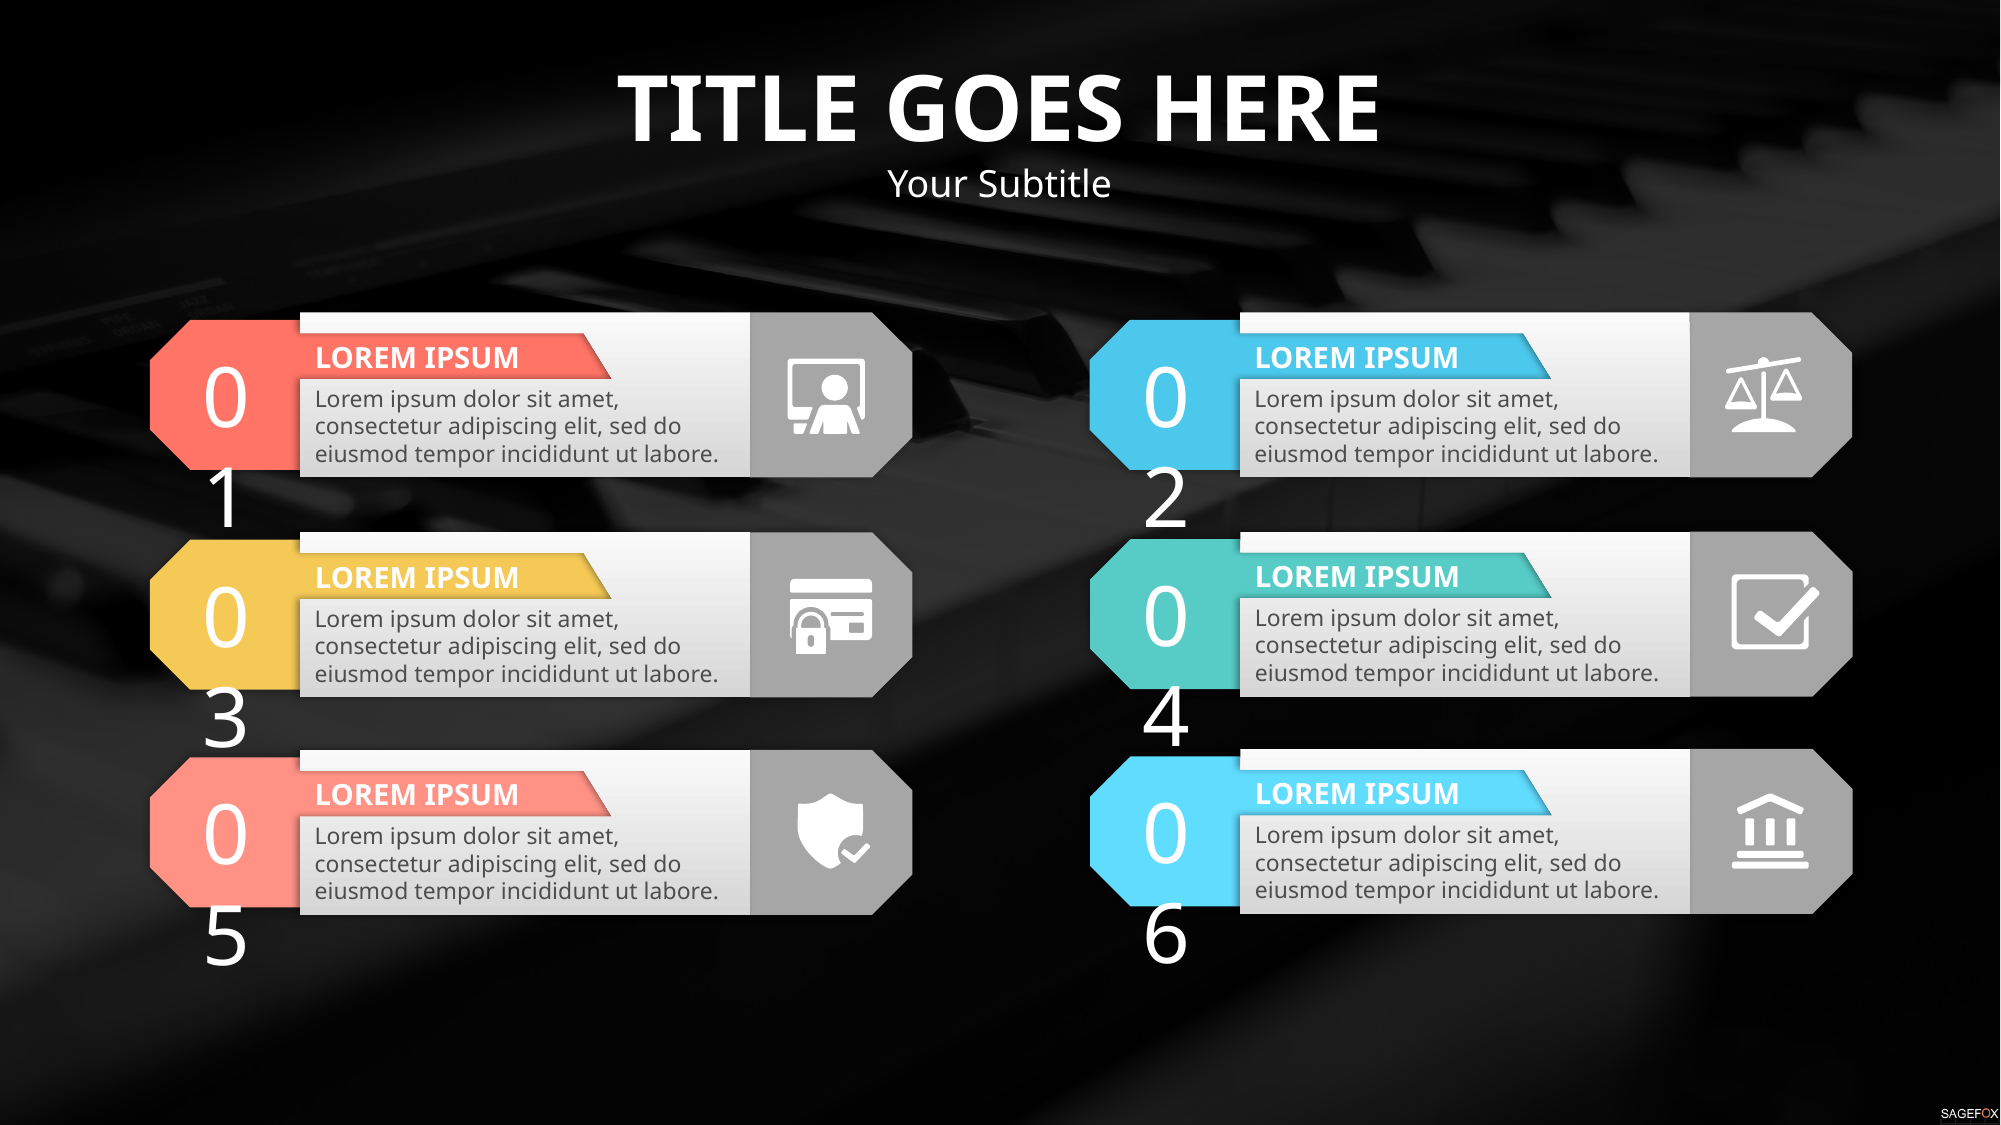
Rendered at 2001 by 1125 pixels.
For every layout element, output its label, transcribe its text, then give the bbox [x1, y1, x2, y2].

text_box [790, 578, 872, 654]
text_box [299, 532, 913, 698]
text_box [1731, 793, 1809, 869]
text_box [787, 358, 865, 434]
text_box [1089, 319, 1239, 470]
picture [0, 0, 2001, 1125]
text_box TITLE GOES HERE Your Subtitle [548, 42, 1452, 212]
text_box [1090, 539, 1240, 690]
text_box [1090, 756, 1240, 907]
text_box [149, 757, 299, 908]
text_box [299, 312, 913, 478]
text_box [1240, 531, 1853, 697]
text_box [299, 749, 913, 915]
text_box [1239, 312, 1853, 478]
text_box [1240, 748, 1853, 914]
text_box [149, 539, 299, 690]
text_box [1731, 574, 1820, 650]
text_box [149, 319, 299, 470]
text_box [1725, 357, 1803, 433]
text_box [797, 793, 871, 869]
